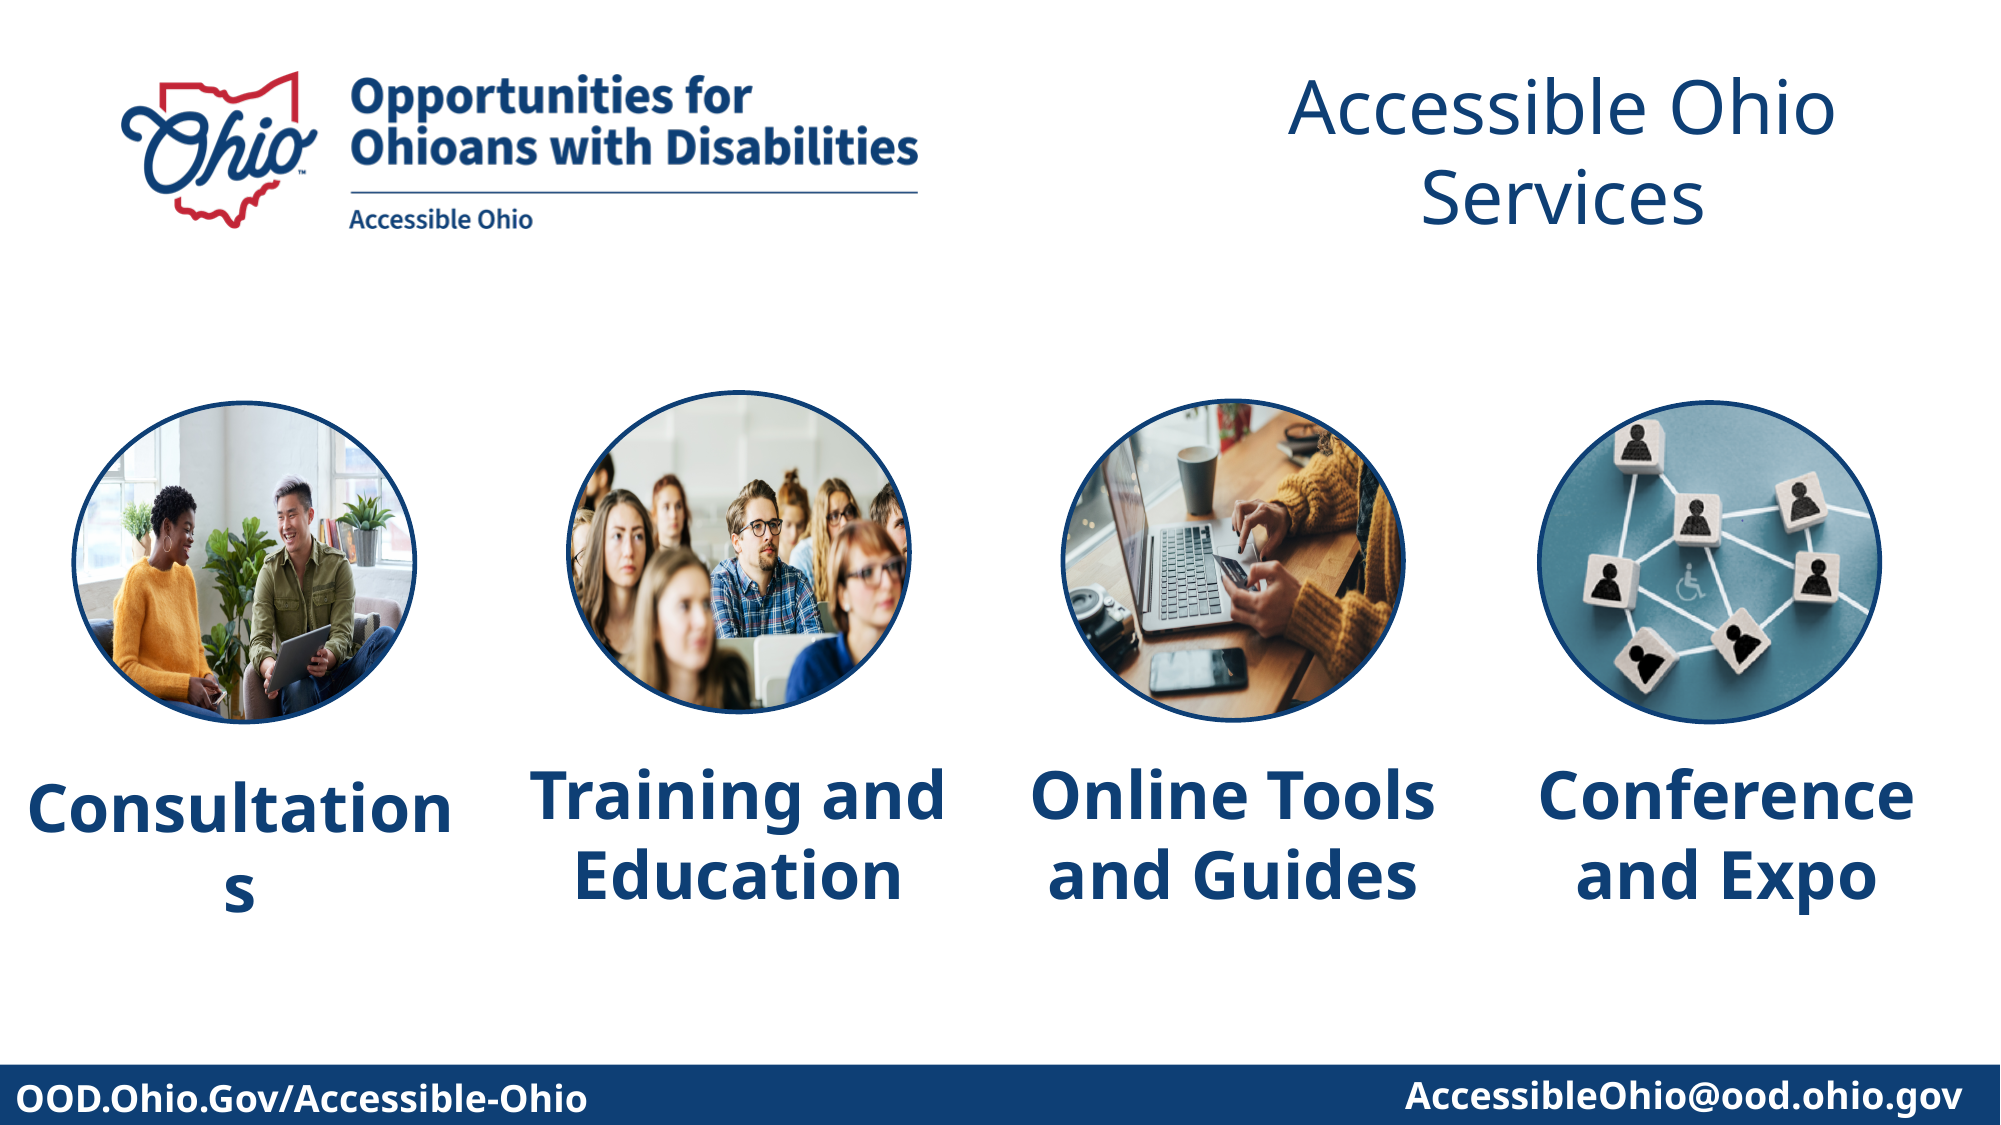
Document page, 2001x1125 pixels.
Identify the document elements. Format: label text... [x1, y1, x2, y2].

text_box Training and Education [487, 745, 978, 920]
text_box [1538, 401, 1881, 724]
text_box [567, 391, 911, 714]
text_box Conference and Expo [1483, 745, 1971, 920]
text_box [72, 401, 416, 724]
picture [121, 71, 918, 229]
text_box [1061, 399, 1405, 722]
text_box Consultations [0, 758, 481, 934]
text_box OOD.Ohio.Gov/Accessible-Ohio [0, 1067, 983, 1125]
text_box AccessibleOhio@ood.ohio.gov [983, 1064, 1988, 1125]
text_box Online Tools and Guides [978, 745, 1483, 920]
text_box [1988, 1064, 2000, 1125]
text_box Accessible Ohio Services [1231, 51, 1896, 247]
